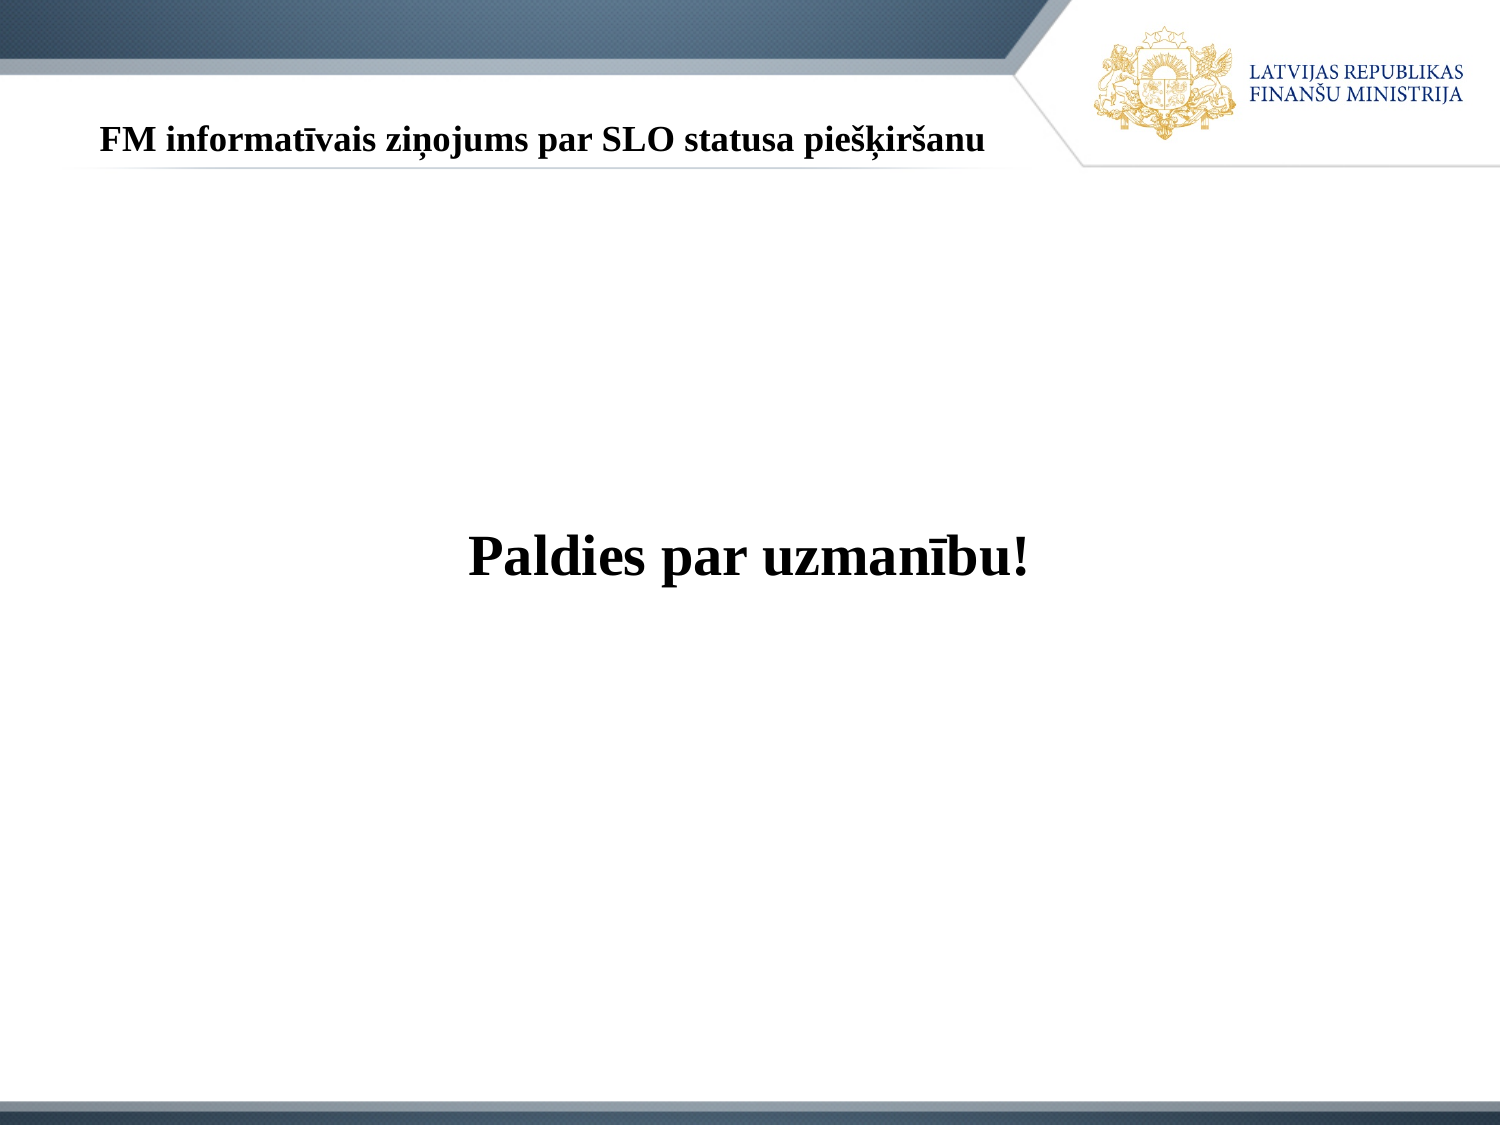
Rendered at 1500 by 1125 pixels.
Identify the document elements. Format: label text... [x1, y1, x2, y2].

picture [0, 0, 1500, 1125]
text_box Paldies par uzmanību! [374, 509, 1125, 665]
title FM informatīvais ziņojums par SLO statusa piešķiršanu [76, 101, 1010, 173]
